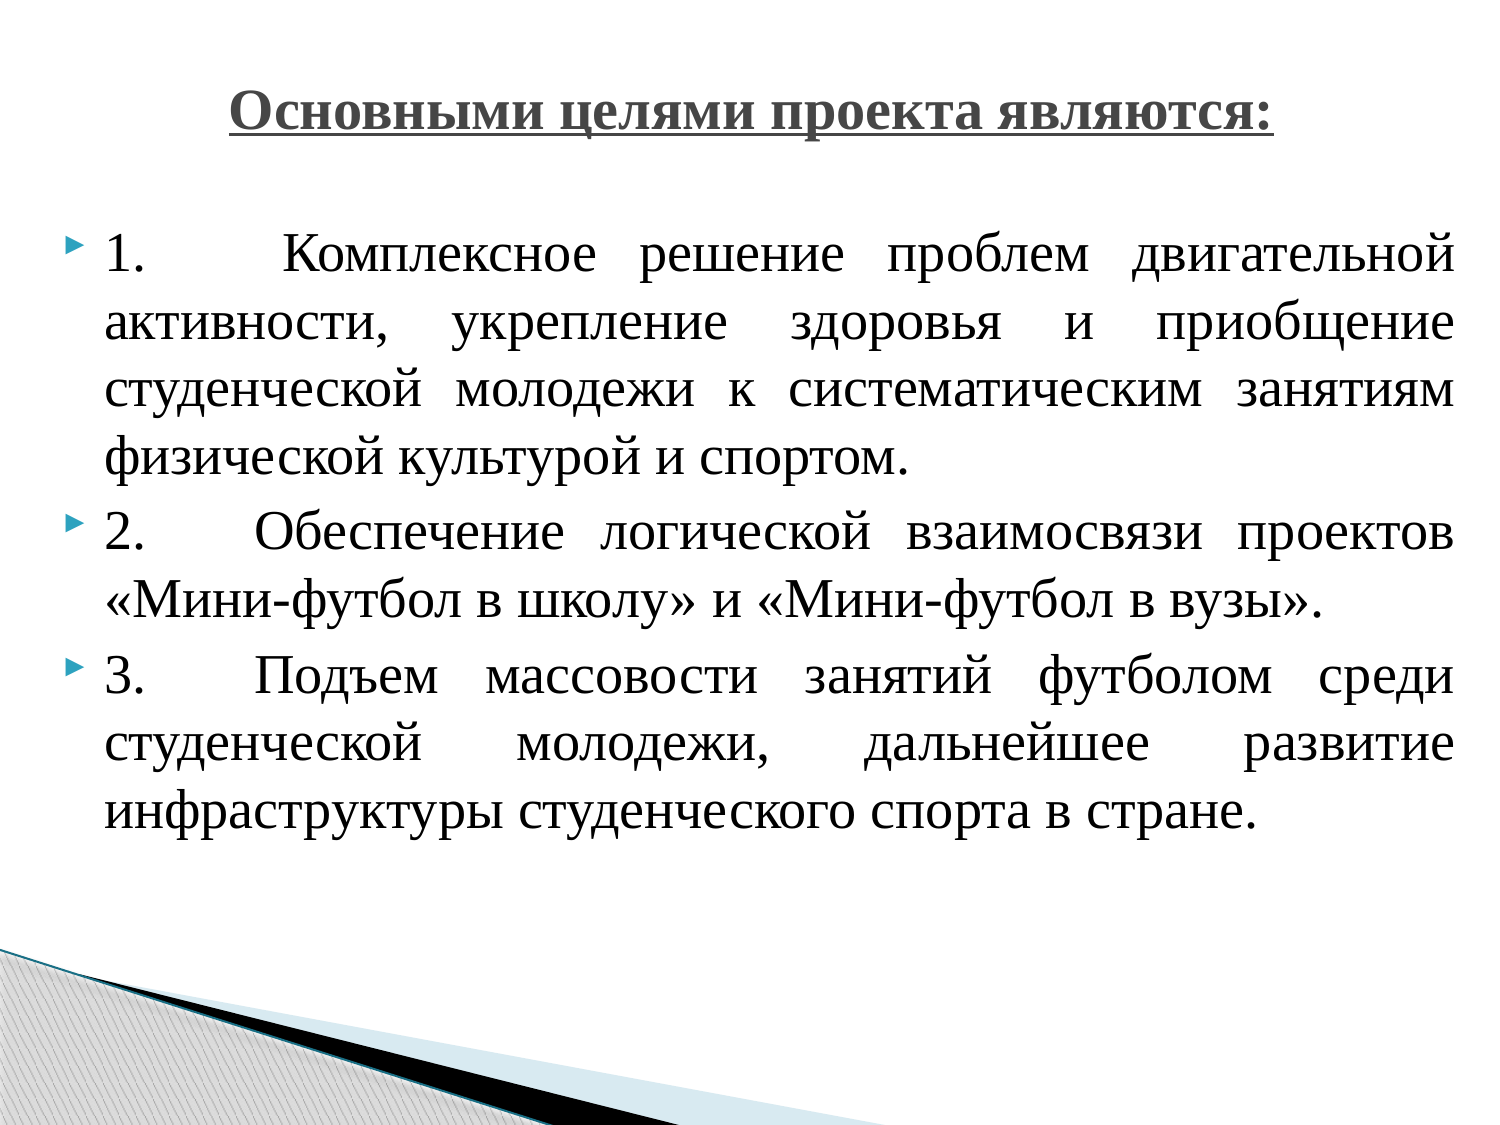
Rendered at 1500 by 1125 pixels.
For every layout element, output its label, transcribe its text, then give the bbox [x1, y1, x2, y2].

title Основными целями проекта являются: [76, 42, 1427, 171]
list 1. Комплексное решение проблем двигательной активности, укрепление здоровья и приобщение студенческой молодежи к систематическим занятиям физической культурой и спортом. 2. Обеспечение логической взаимосвязи проектов «Мини-футбол в школу» и «Мини-футбол в вузы». 3. Подъем массовости занятий футболом среди студенческой молодежи, дальнейшее развитие инфраструктуры студенческого спорта в стране. [29, 208, 1471, 1059]
